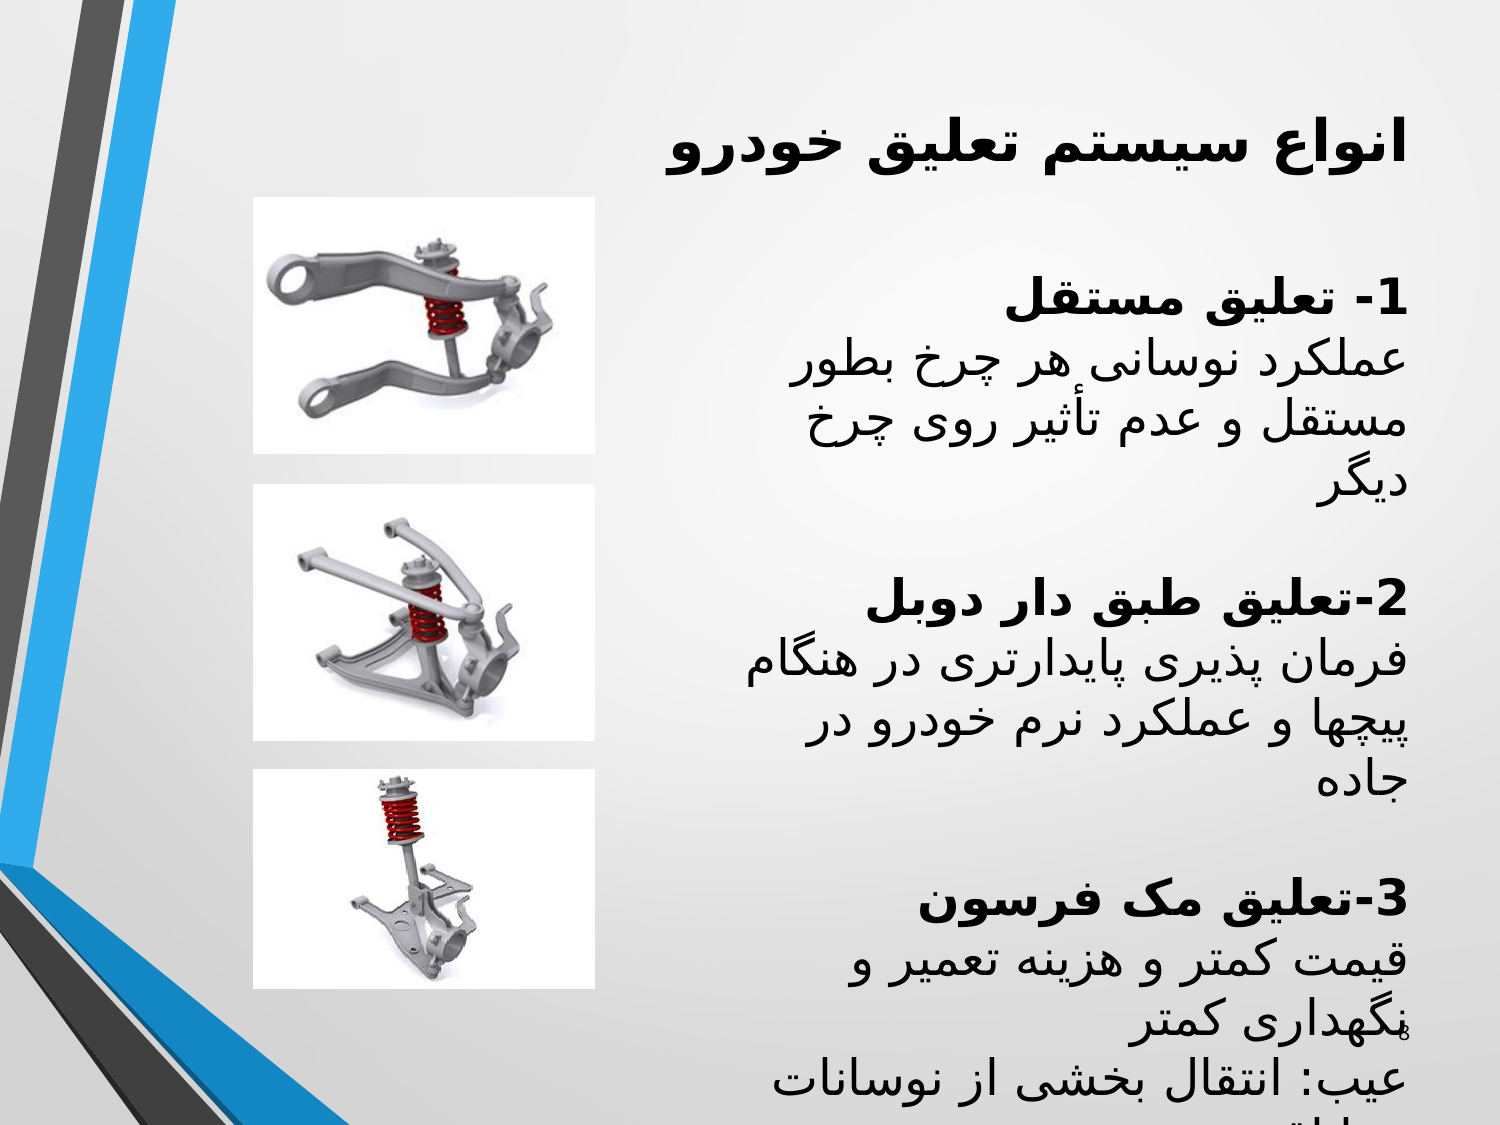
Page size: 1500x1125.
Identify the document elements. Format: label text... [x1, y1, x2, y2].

picture [253, 197, 595, 455]
title انواع سیستم تعلیق خودرو [252, 39, 1425, 237]
picture [252, 484, 596, 742]
picture [252, 768, 596, 989]
text_box 1- تعلیق مستقل عملکرد نوسانی هر چرخ بطور مستقل و عدم تأثیر روی چرخ دیگر 2-تعلیق طبق دار دوبل فرمان پذیری پایدارتری در هنگام پیچها و عملکرد نرم خودرو در جاده 3-تعلیق مک فرسون قیمت کمتر و هزینه تعمیر و نگهداری کمتر عیب: انتقال بخشی از نوسانات به اتاق خودرو [710, 197, 1425, 1125]
